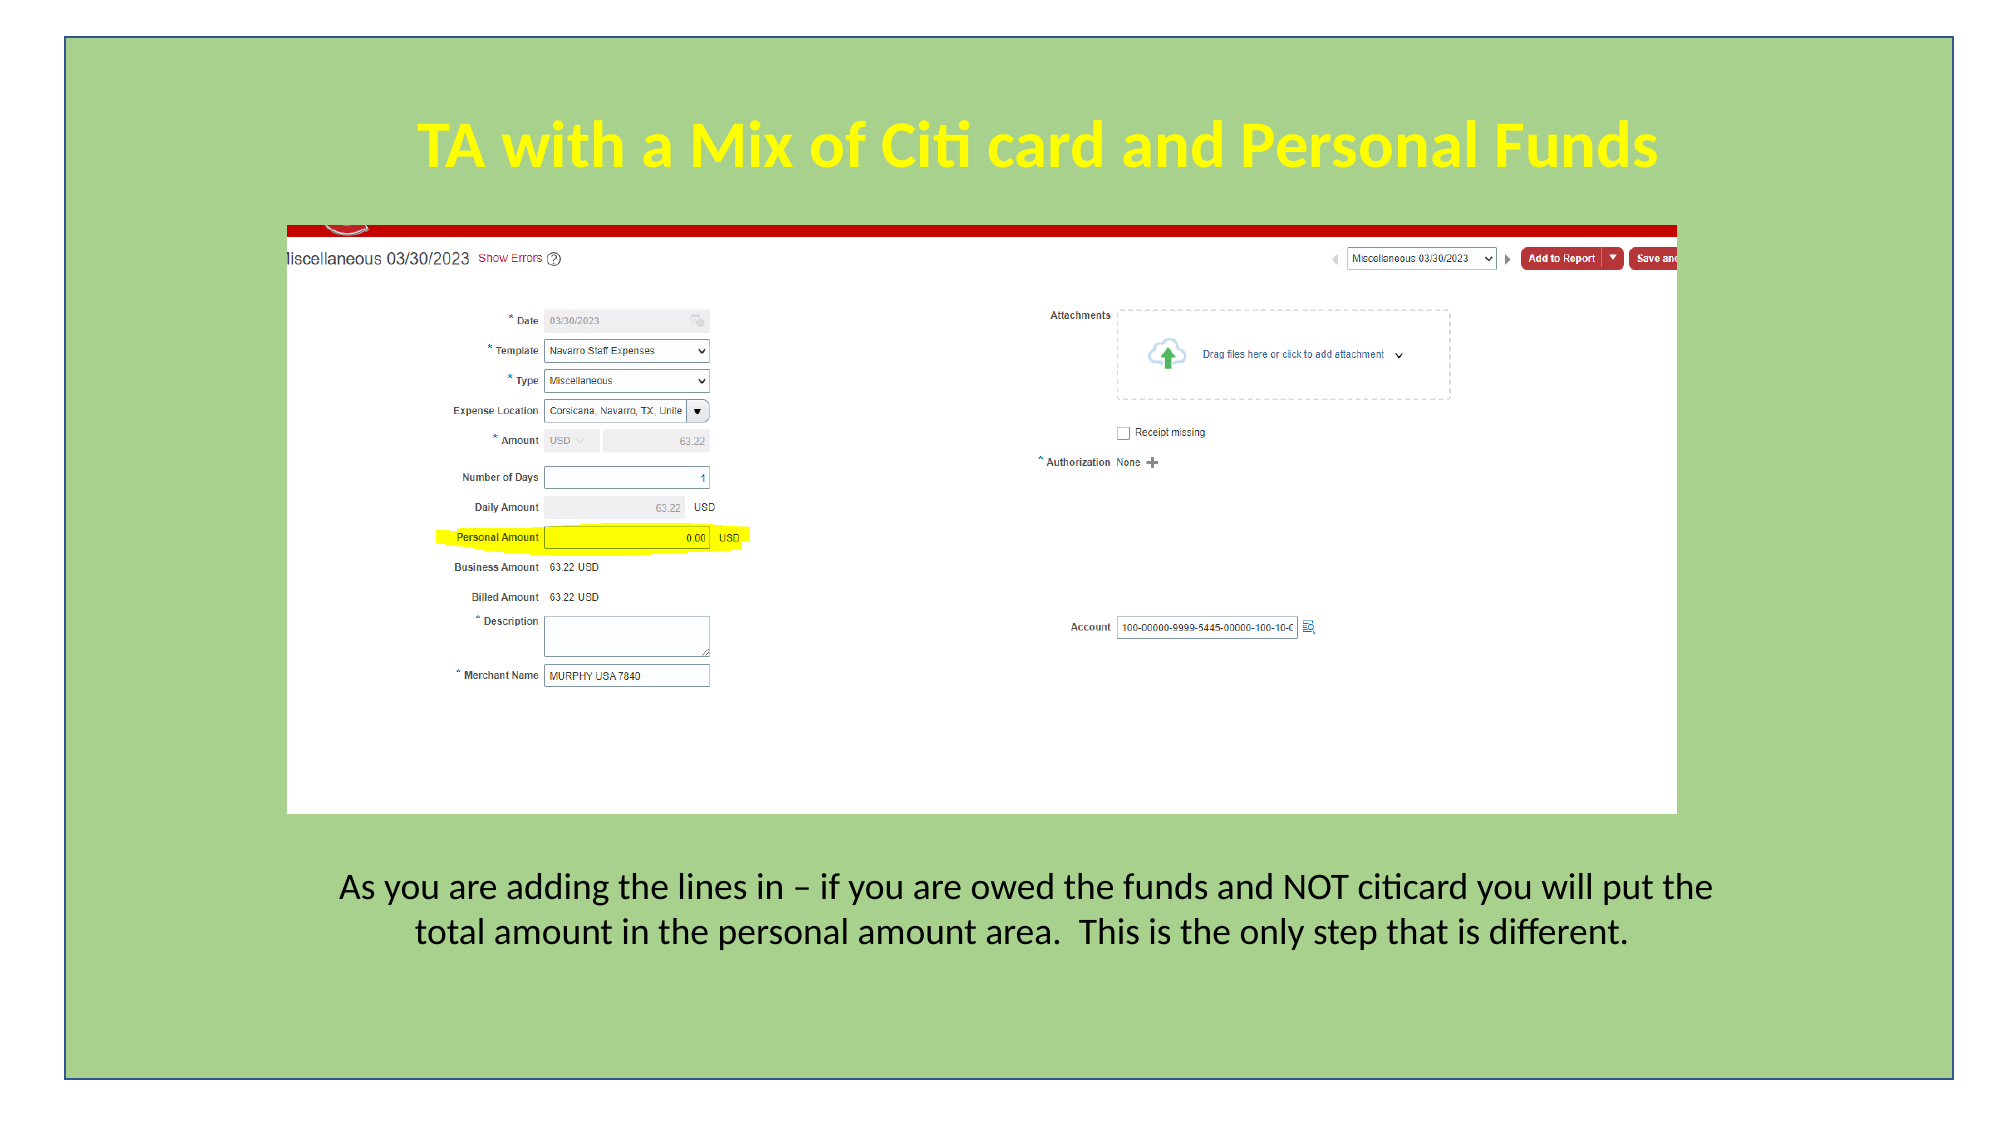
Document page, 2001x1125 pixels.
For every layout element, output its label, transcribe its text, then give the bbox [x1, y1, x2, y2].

text_box As you are adding the lines in – if you are owed the funds and NOT citicard you will put the total amount in the personal amount area. This is the only step that is different. [287, 854, 1767, 960]
picture [287, 225, 1677, 814]
text_box [64, 36, 1954, 1080]
text_box TA with a Mix of Citi card and Personal Funds [352, 93, 1741, 189]
